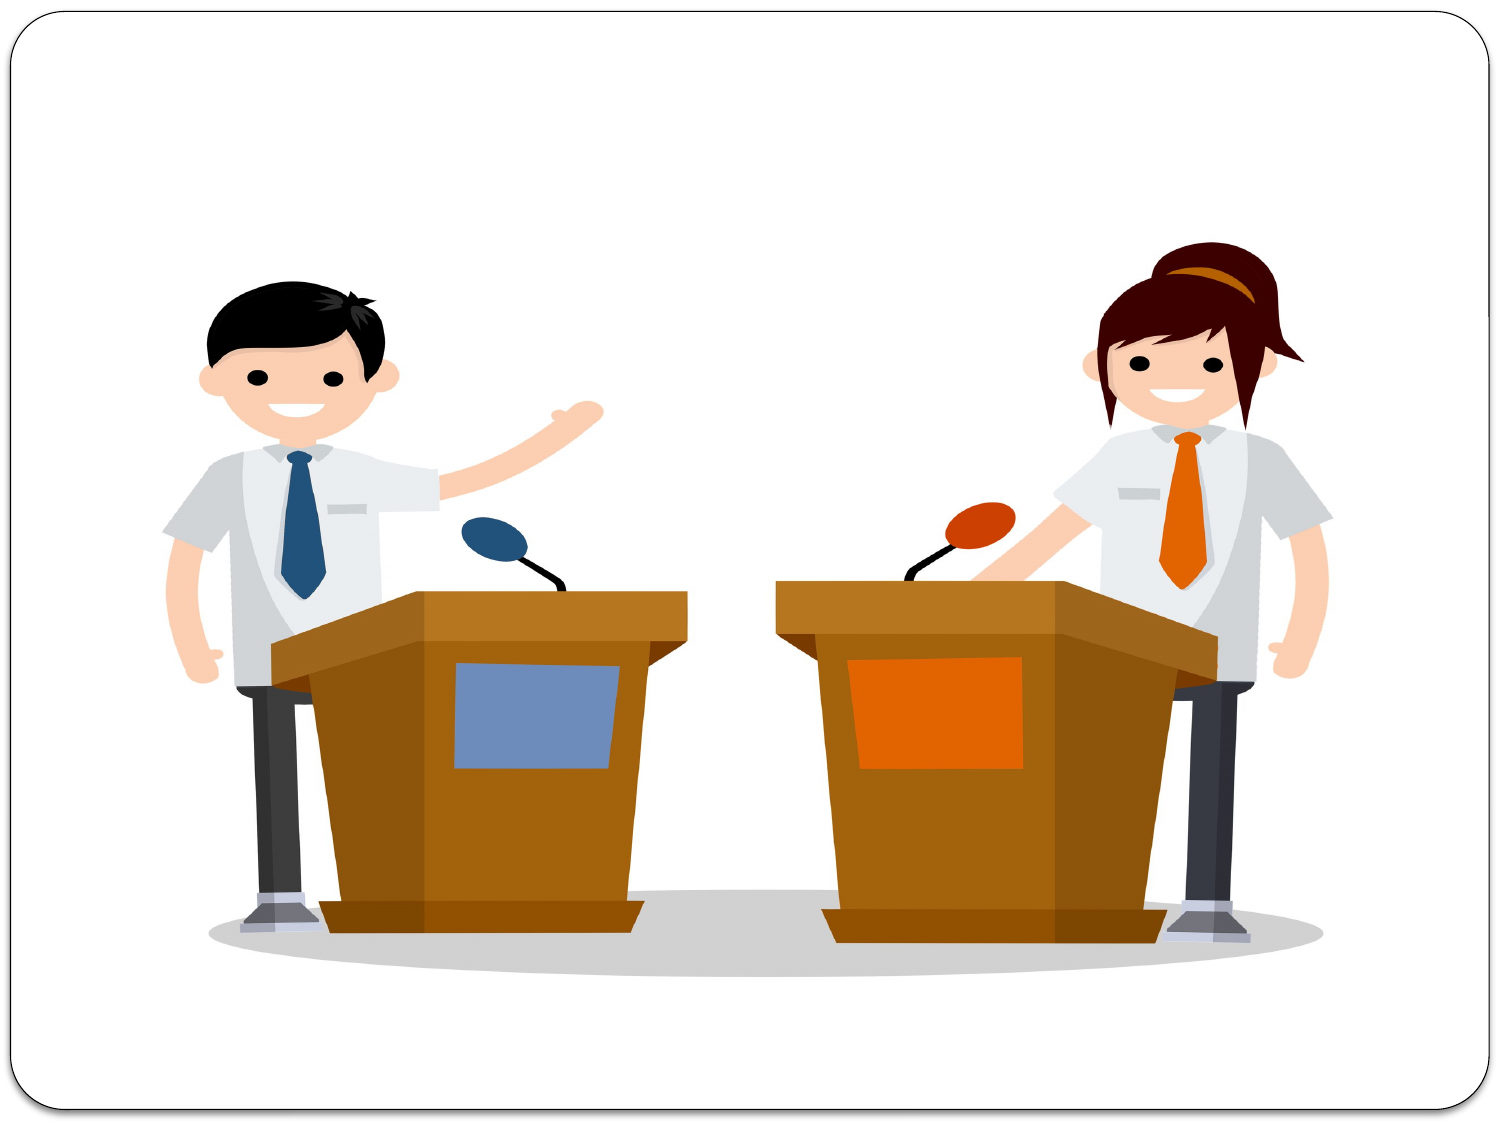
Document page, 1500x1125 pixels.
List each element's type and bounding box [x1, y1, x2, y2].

list [46, 34, 1454, 1091]
